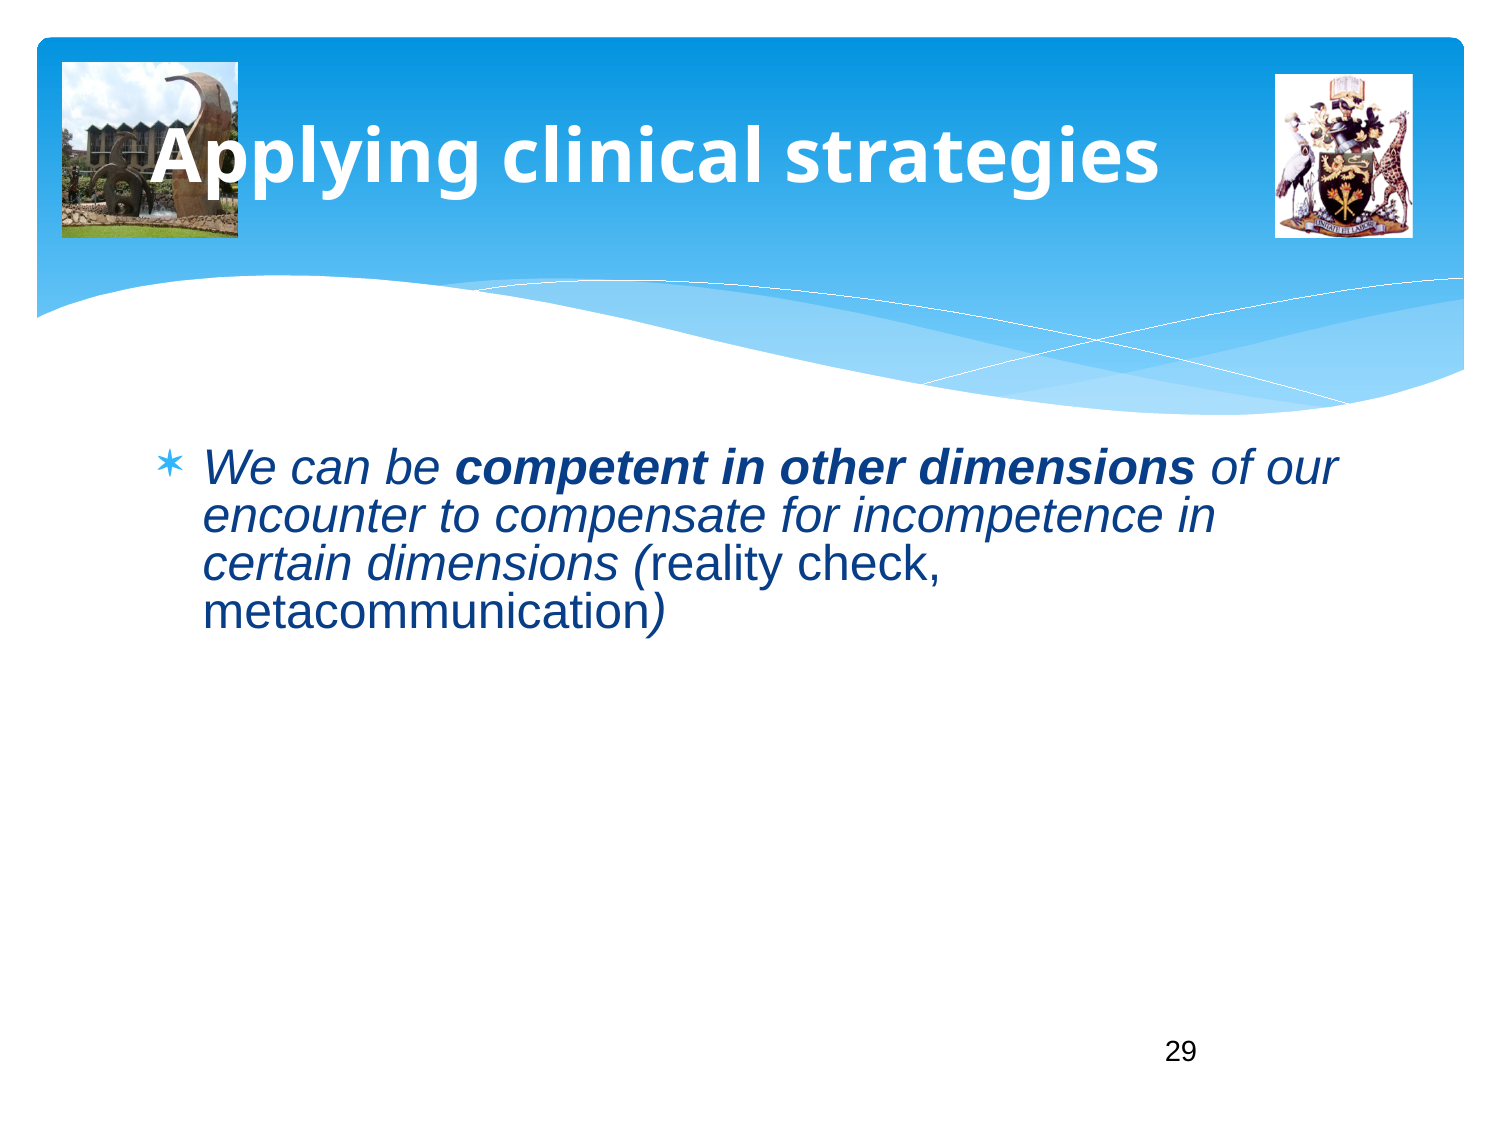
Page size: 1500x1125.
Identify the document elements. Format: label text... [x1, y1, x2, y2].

picture [1276, 75, 1413, 238]
title Applying clinical strategies [37, 49, 1276, 256]
list We can be competent in other dimensions of our encounter to compensate for incompetence in certain dimensions (reality check, metacommunication) [142, 438, 1359, 1006]
slide_number 29 [1149, 1025, 1463, 1100]
